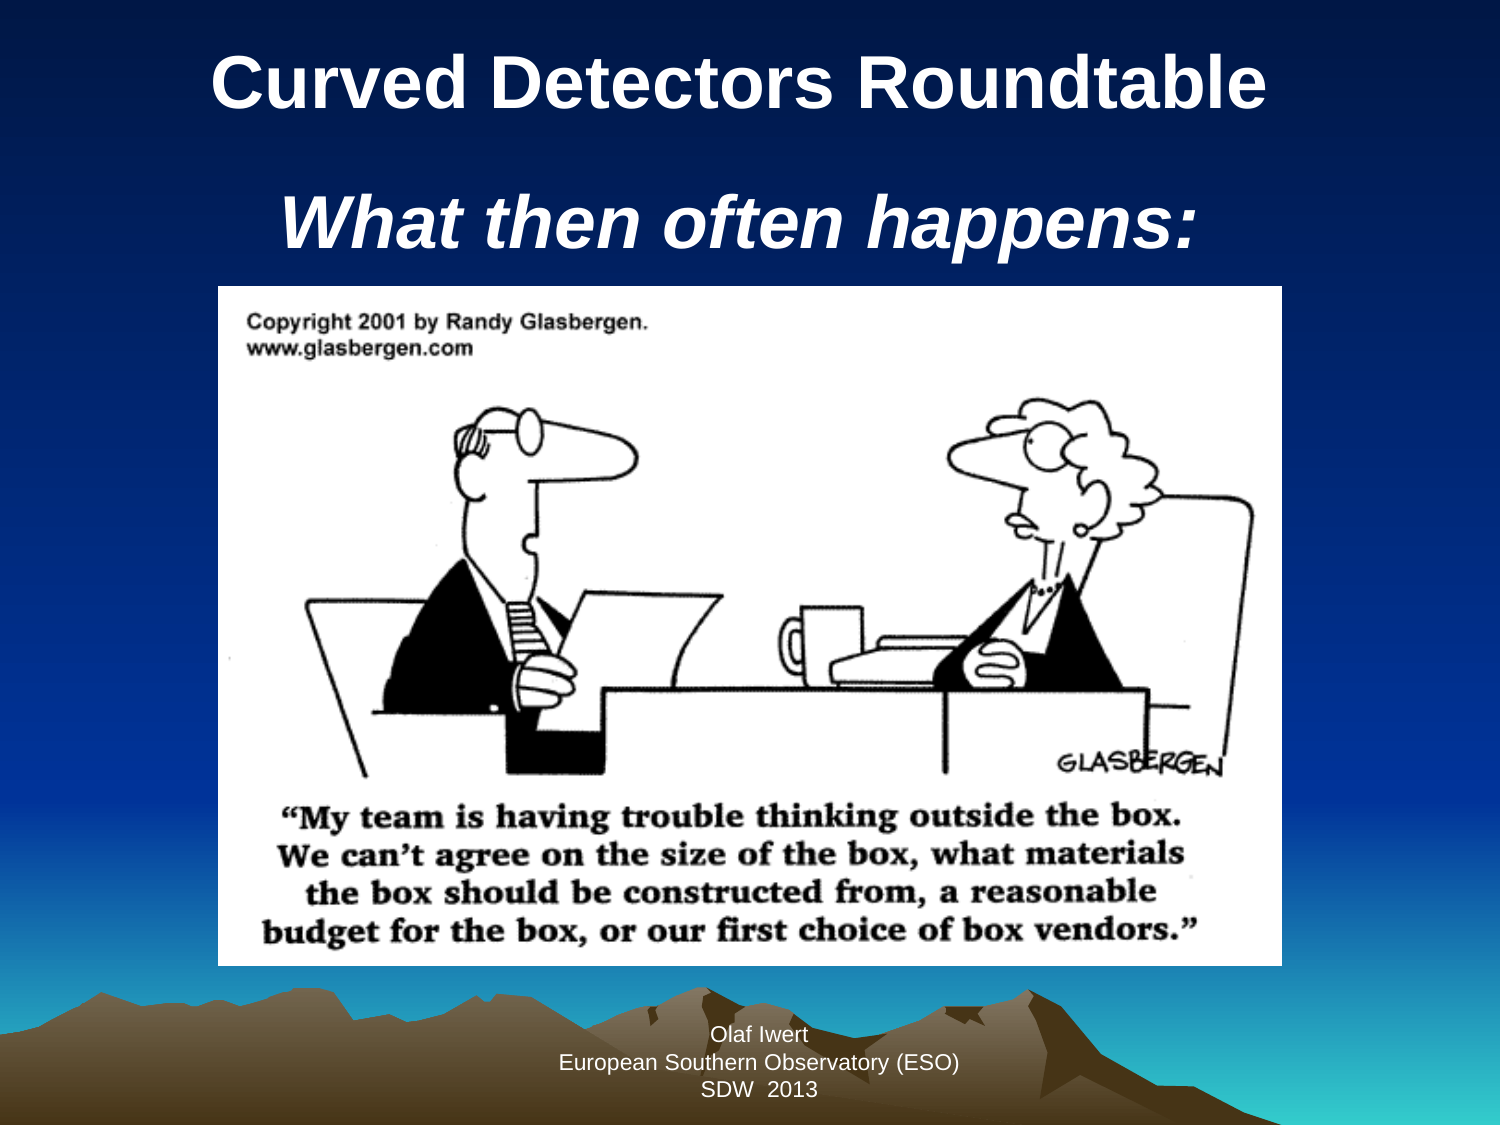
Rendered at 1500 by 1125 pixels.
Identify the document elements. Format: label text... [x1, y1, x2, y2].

title Curved Detectors Roundtable What then often happens: [64, 54, 1416, 243]
picture [218, 286, 1282, 966]
